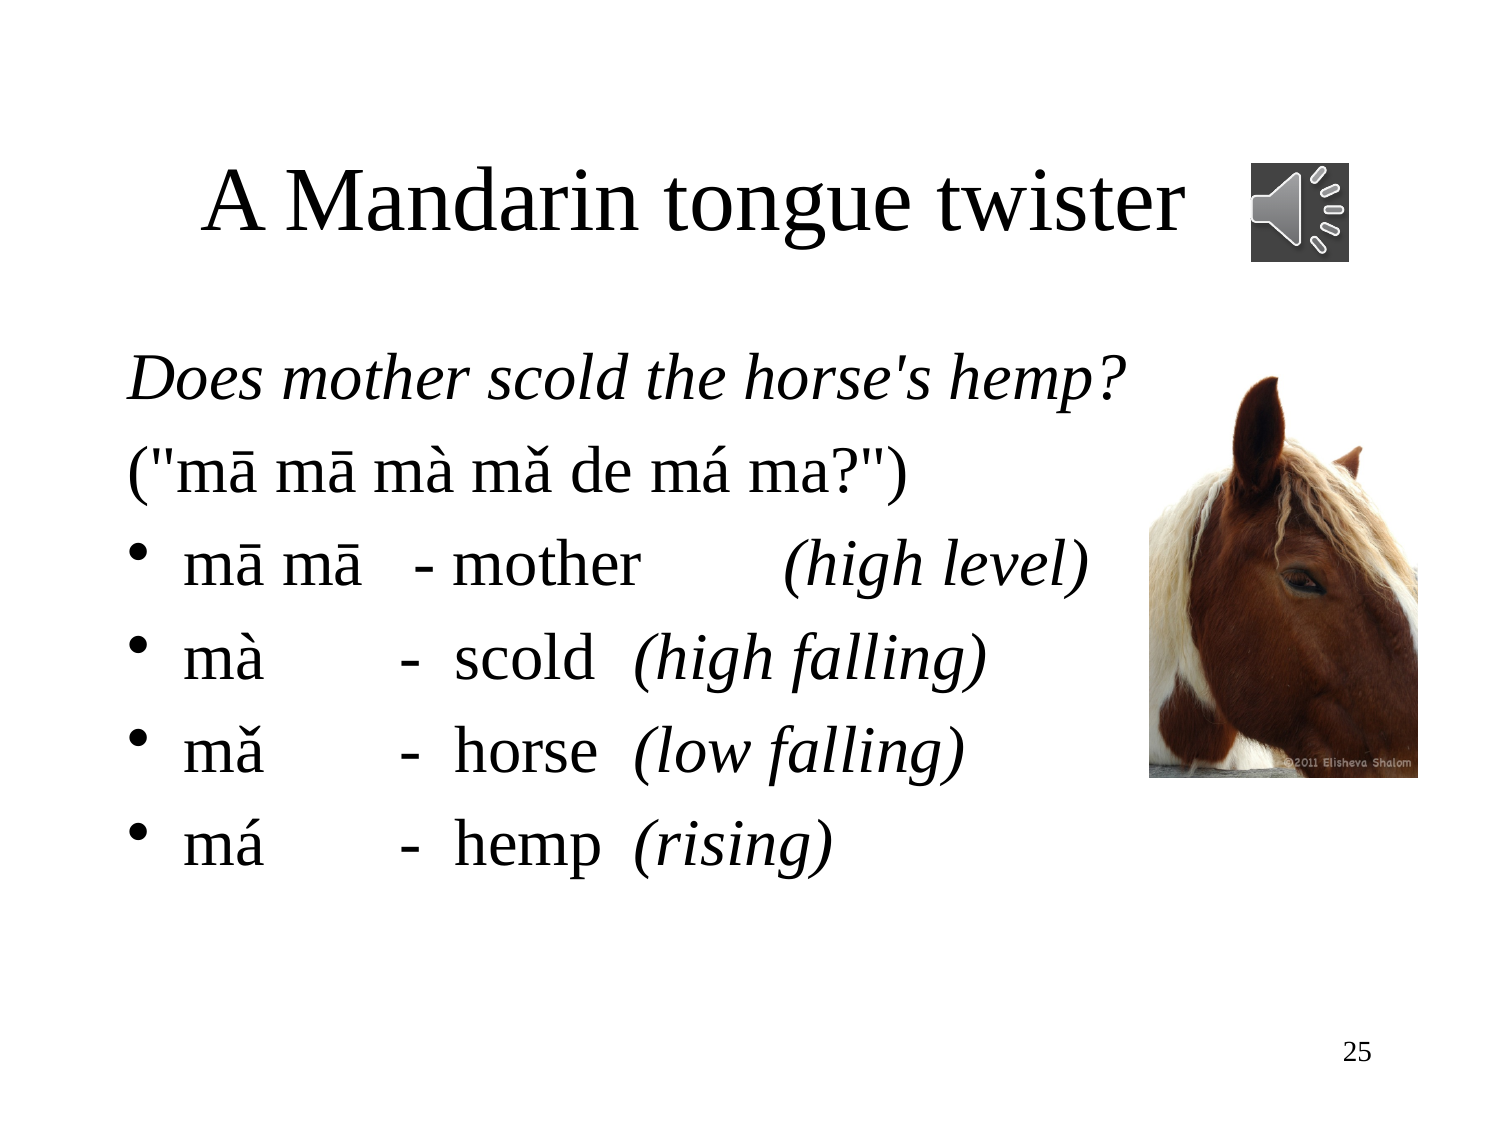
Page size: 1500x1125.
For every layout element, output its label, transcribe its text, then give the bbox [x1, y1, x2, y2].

picture [1149, 374, 1418, 778]
list Does mother scold the horse's hemp? ("mā mā mà mǎ de má ma?") mā mā - mother (high level) mà - scold (high falling) mǎ - horse (low falling) má - hemp (rising) [112, 324, 1150, 1000]
title A Mandarin tongue twister [112, 99, 1275, 288]
slide_number 25 [1074, 1024, 1388, 1101]
picture [1249, 162, 1351, 263]
